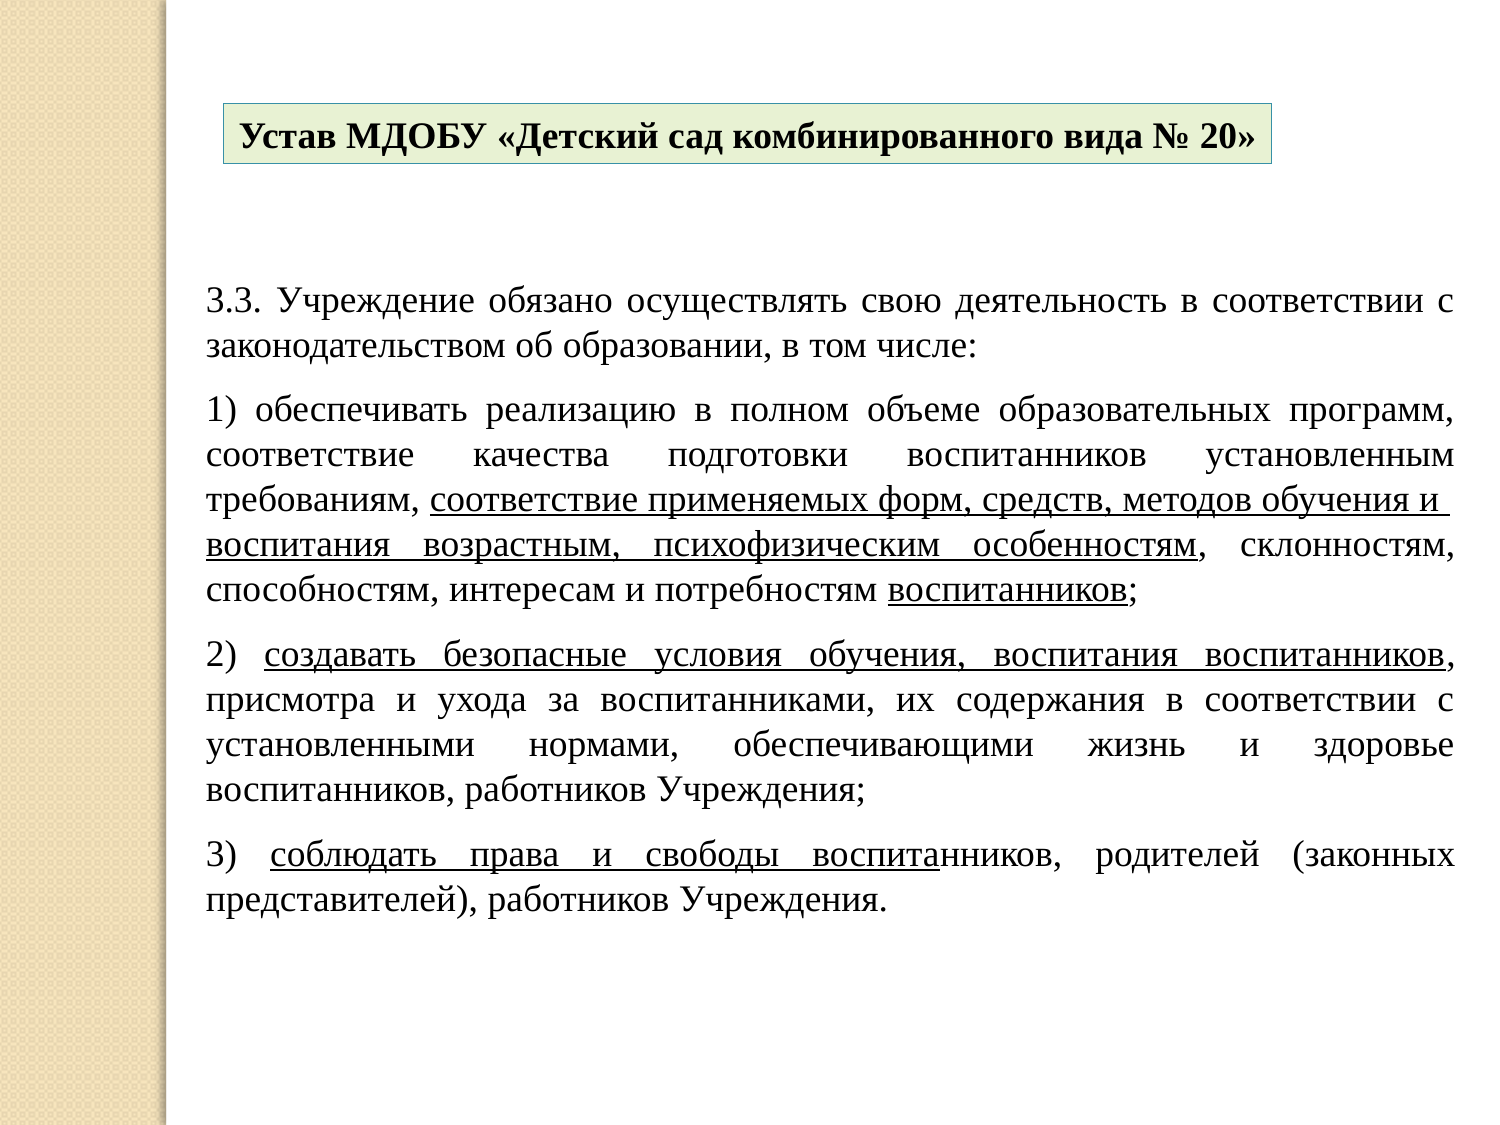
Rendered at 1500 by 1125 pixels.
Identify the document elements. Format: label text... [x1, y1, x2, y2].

text_box Устав МДОБУ «Детский сад комбинированного вида № 20» [223, 103, 1272, 164]
text_box 3.3. Учреждение обязано осуществлять свою деятельность в соответствии с законодательством об образовании, в том числе: 1) обеспечивать реализацию в полном объеме образовательных программ, соответствие качества подготовки воспитанников установленным требованиям, соответствие применяемых форм, средств, методов обучения и воспитания возрастным, психофизическим особенностям, склонностям, способностям, интересам и потребностям воспитанников; 2) создавать безопасные условия обучения, воспитания воспитанников, присмотра и ухода за воспитанниками, их содержания в соответствии с установленными нормами, обеспечивающими жизнь и здоровье воспитанников, работников Учреждения; 3) соблюдать права и свободы воспитанников, родителей (законных представителей), работников Учреждения. [190, 267, 1471, 927]
